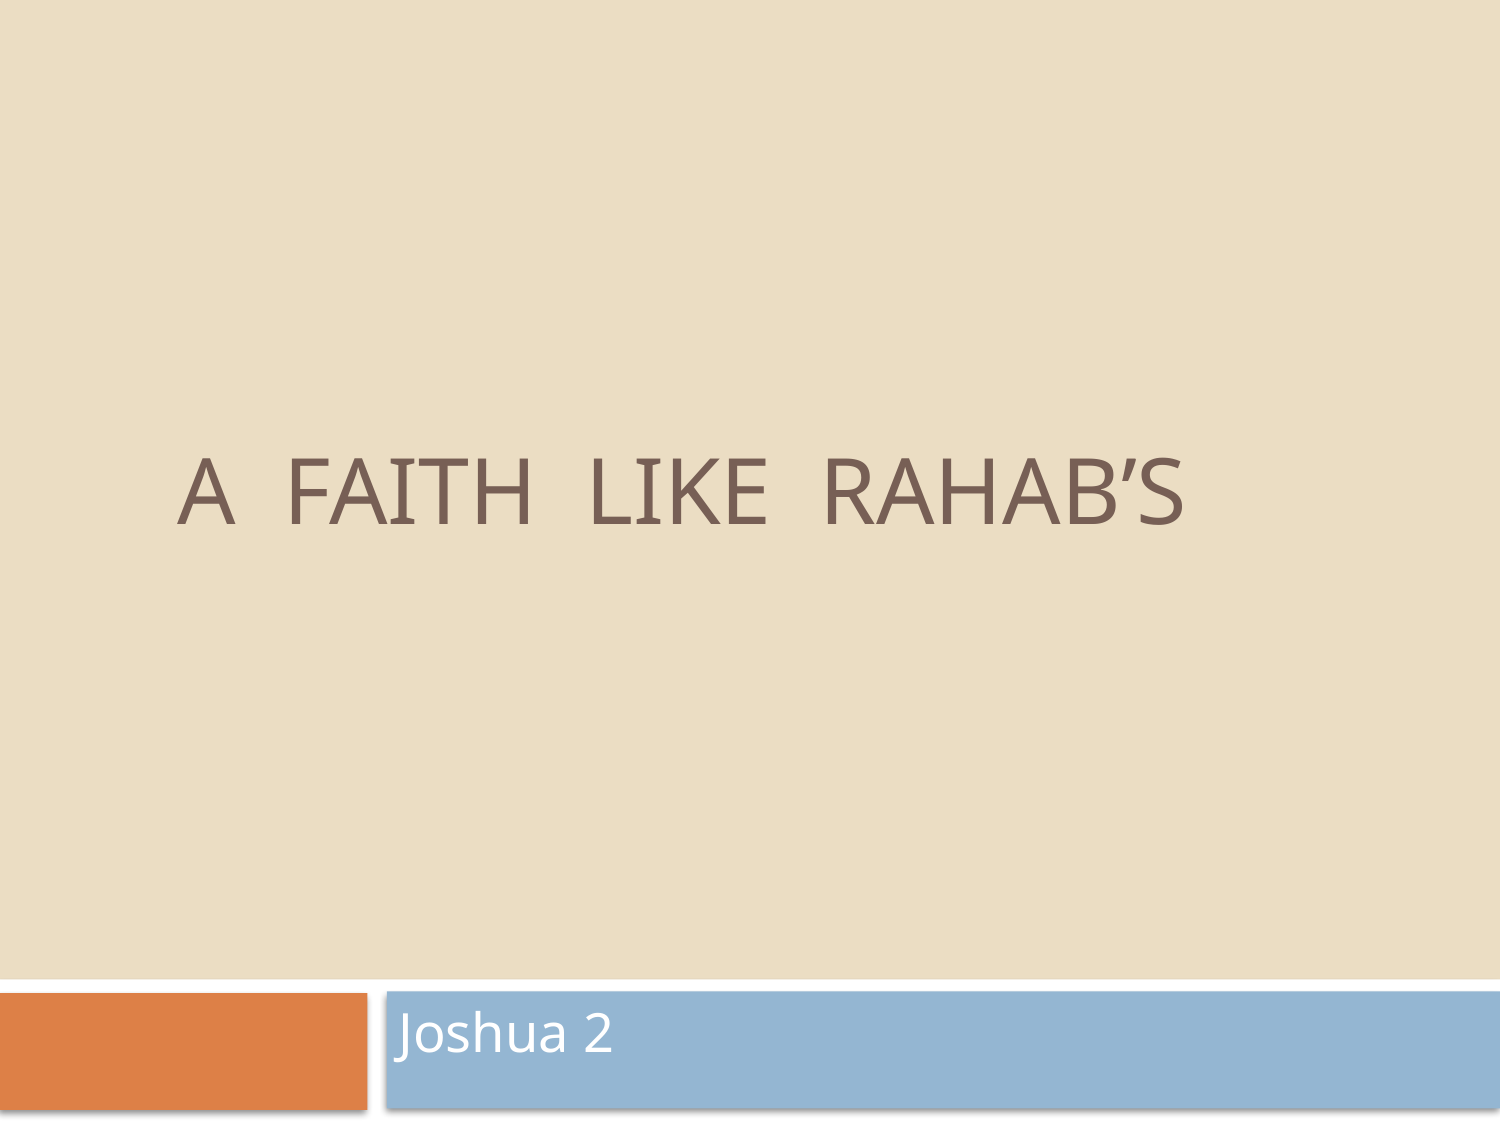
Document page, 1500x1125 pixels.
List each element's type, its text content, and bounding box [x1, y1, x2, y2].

title A FAITH LIKE RAHAB’S [162, 137, 1450, 550]
subtitle Joshua 2 [187, 975, 1488, 1088]
